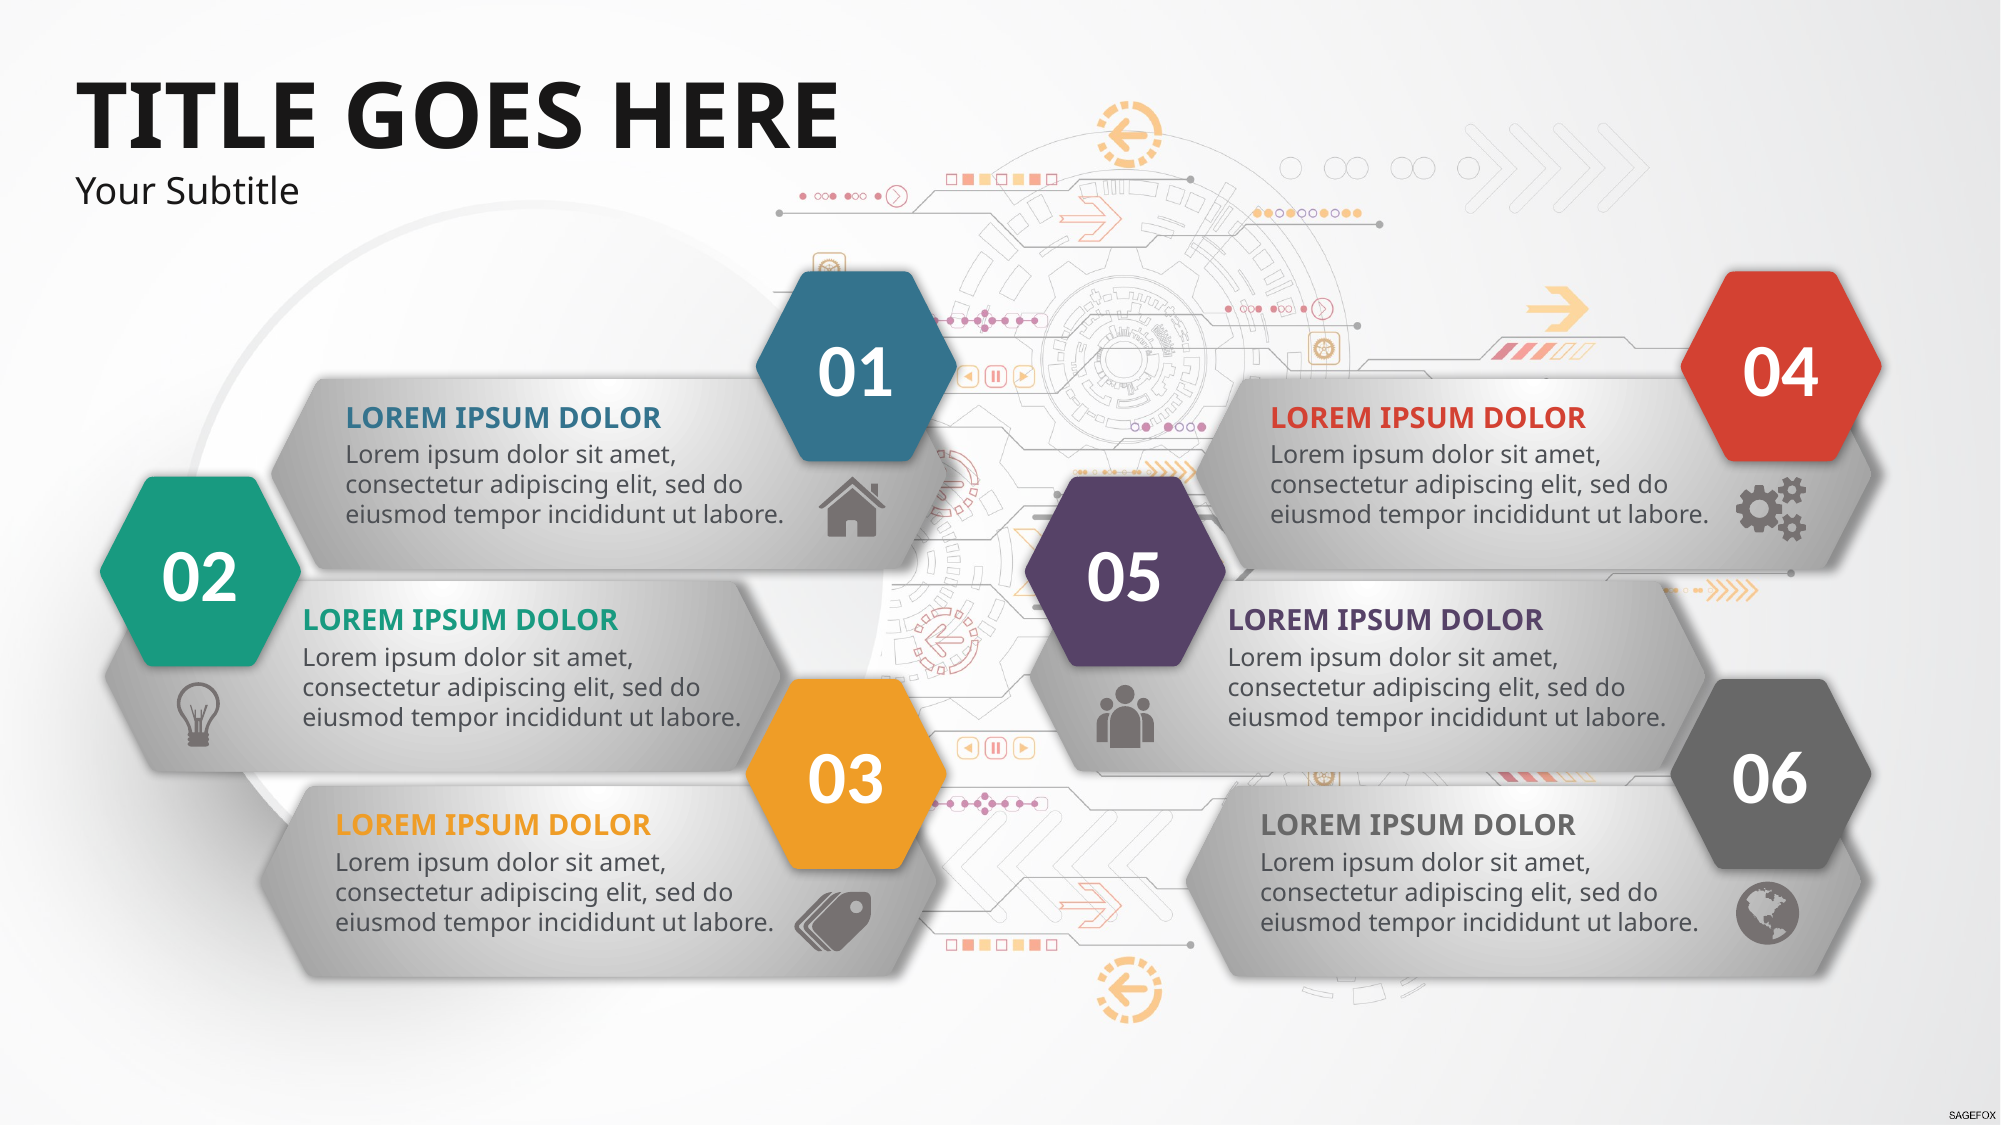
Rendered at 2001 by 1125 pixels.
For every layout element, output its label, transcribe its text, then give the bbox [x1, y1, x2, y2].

text_box 03 [744, 678, 948, 798]
text_box 06 [1669, 678, 1873, 797]
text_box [1185, 786, 1862, 977]
text_box 02 [98, 475, 302, 587]
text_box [260, 786, 937, 977]
picture [1925, 0, 2001, 1125]
text_box TITLE GOES HERE Your Subtitle [60, 49, 1036, 220]
text_box 04 [1679, 270, 1883, 390]
text_box [0, 0, 2000, 1125]
text_box 01 [754, 270, 958, 390]
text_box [1196, 378, 1872, 569]
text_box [271, 378, 947, 569]
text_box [1029, 581, 1715, 772]
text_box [105, 581, 790, 772]
text_box 05 [1023, 475, 1227, 585]
